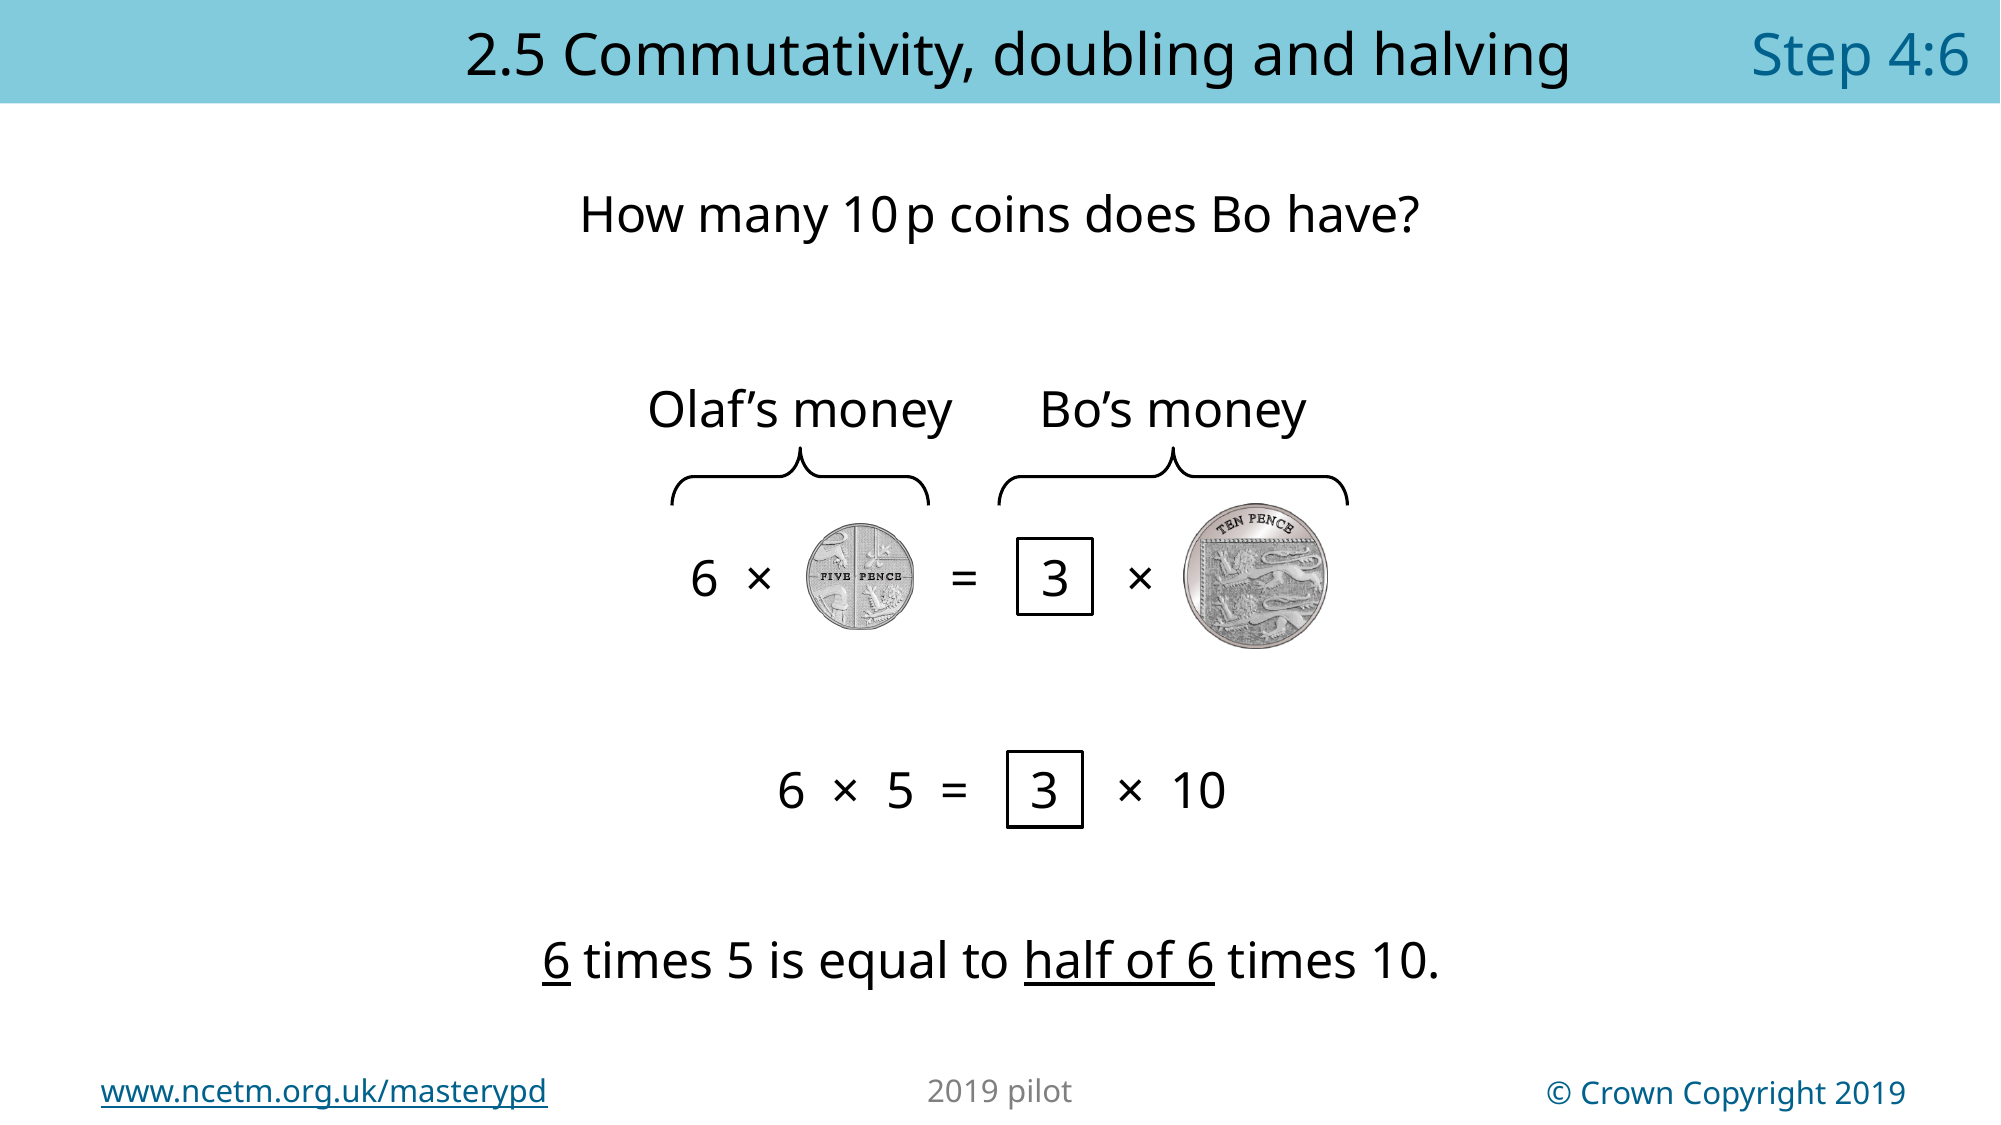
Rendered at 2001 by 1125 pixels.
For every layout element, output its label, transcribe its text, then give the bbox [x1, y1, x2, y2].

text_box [754, 751, 1246, 828]
text_box How many 10 p coins does Bo have? [564, 175, 1436, 251]
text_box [671, 503, 1329, 649]
list 2.5 Commutativity, doubling and halving Step 4:6 [0, 0, 2000, 104]
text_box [998, 369, 1348, 506]
text_box 6 times 5 is equal to half of 6 times 10. [527, 920, 1457, 996]
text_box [639, 369, 961, 506]
